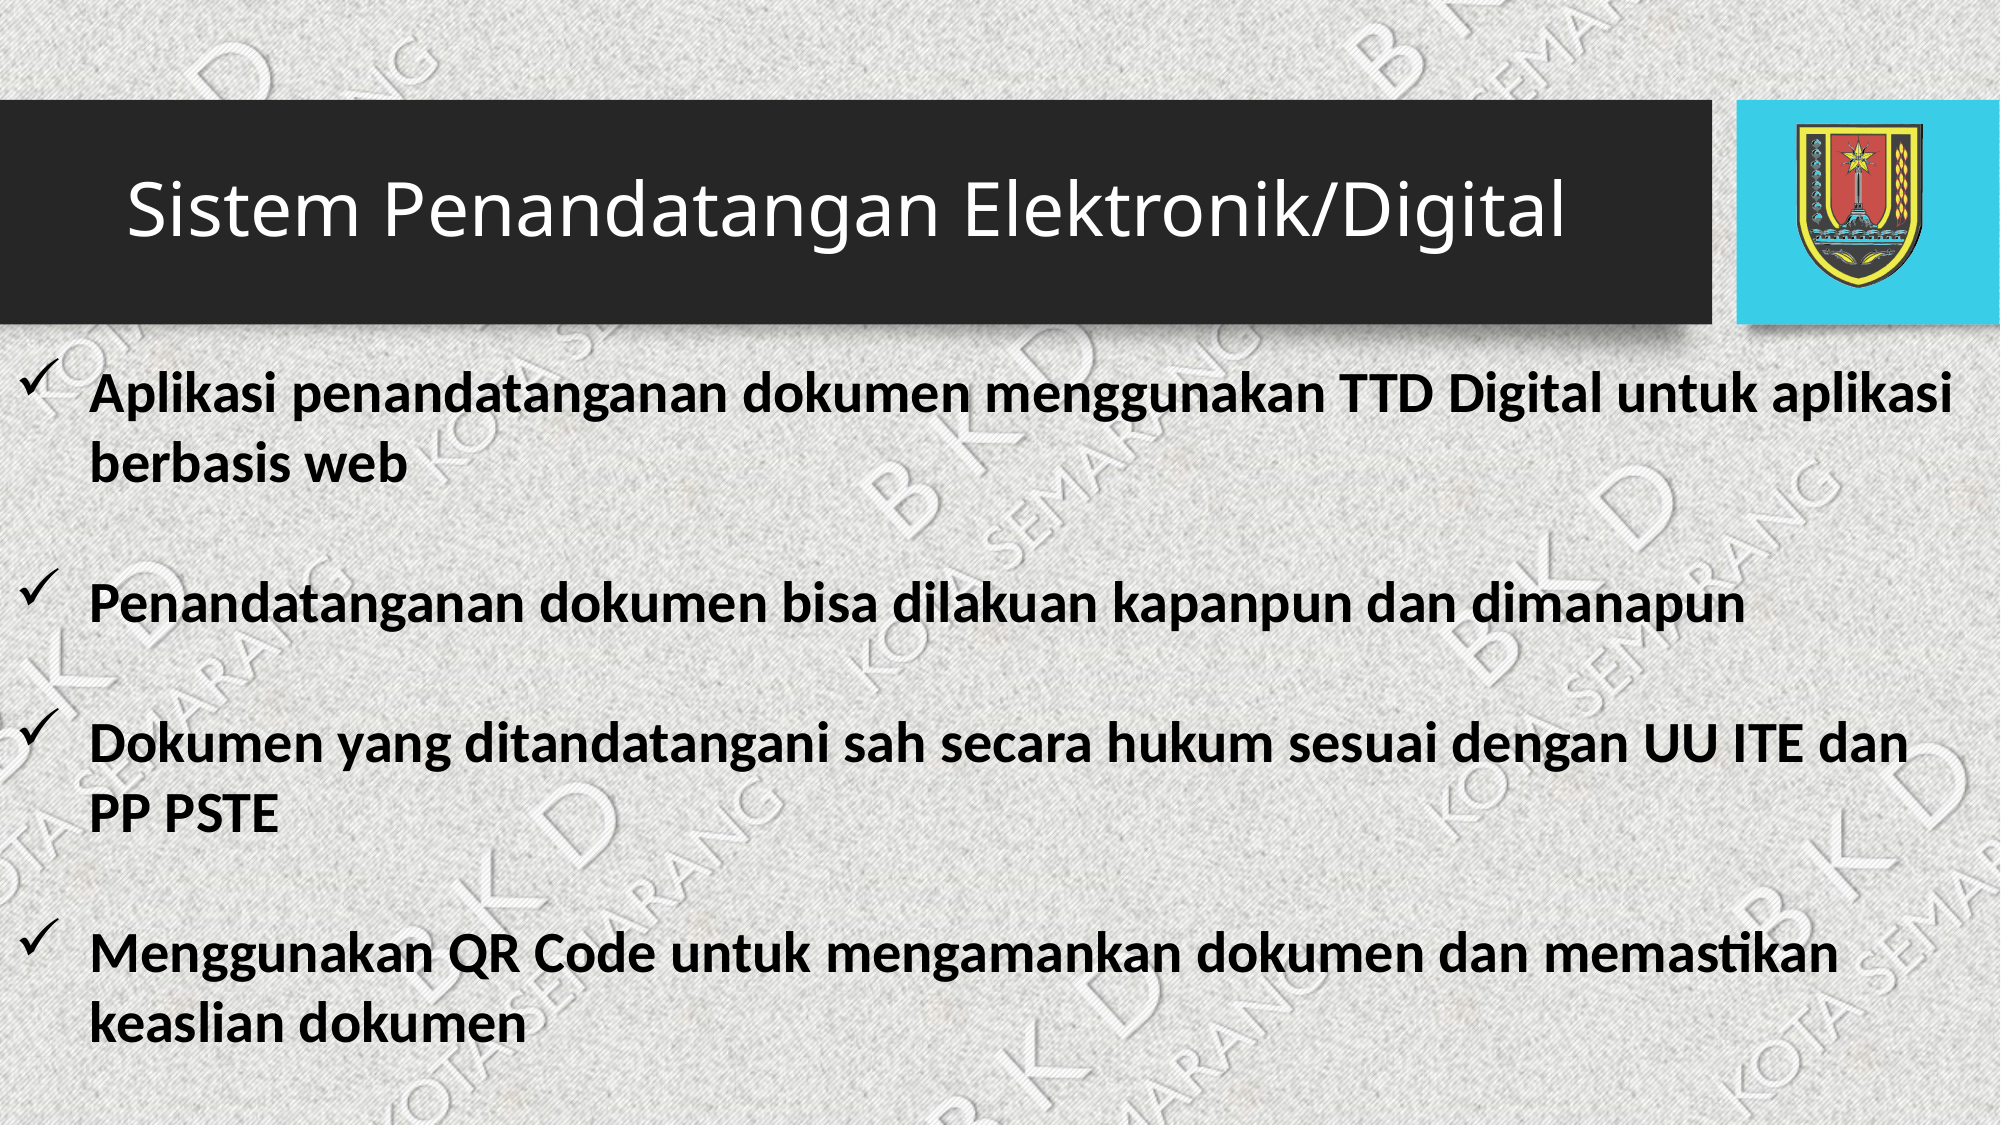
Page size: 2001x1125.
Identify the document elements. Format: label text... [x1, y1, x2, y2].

title Sistem Penandatangan Elektronik/Digital [111, 123, 1689, 301]
text_box Aplikasi penandatanganan dokumen menggunakan TTD Digital untuk aplikasi berbasis web Penandatanganan dokumen bisa dilakuan kapanpun dan dimanapun Dokumen yang ditandatangani sah secara hukum sesuai dengan UU ITE dan PP PSTE Menggunakan QR Code untuk mengamankan dokumen dan memastikan keaslian dokumen [0, 347, 1980, 1125]
picture [0, 0, 2001, 1125]
